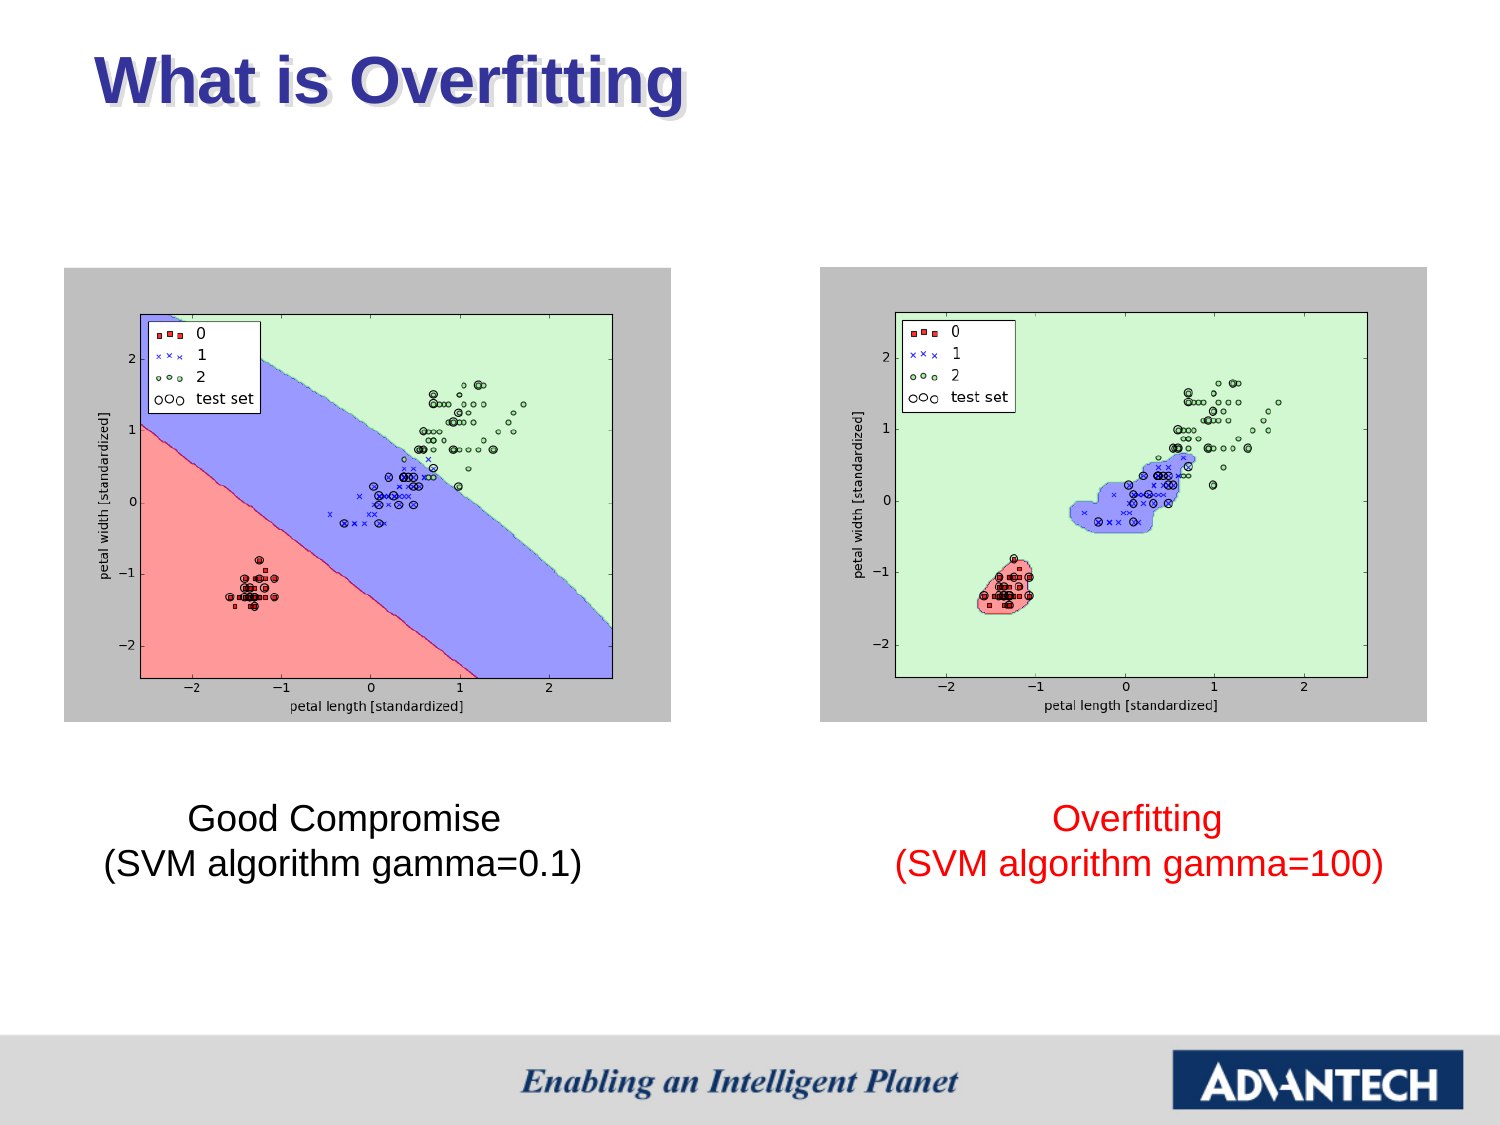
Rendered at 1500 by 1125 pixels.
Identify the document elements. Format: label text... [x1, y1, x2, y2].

title What is Overfitting [79, 18, 1437, 149]
text_box Overfitting (SVM algorithm gamma=100) [879, 786, 1439, 892]
text_box Good Compromise (SVM algorithm gamma=0.1) [88, 786, 609, 892]
picture [0, 0, 1500, 1125]
